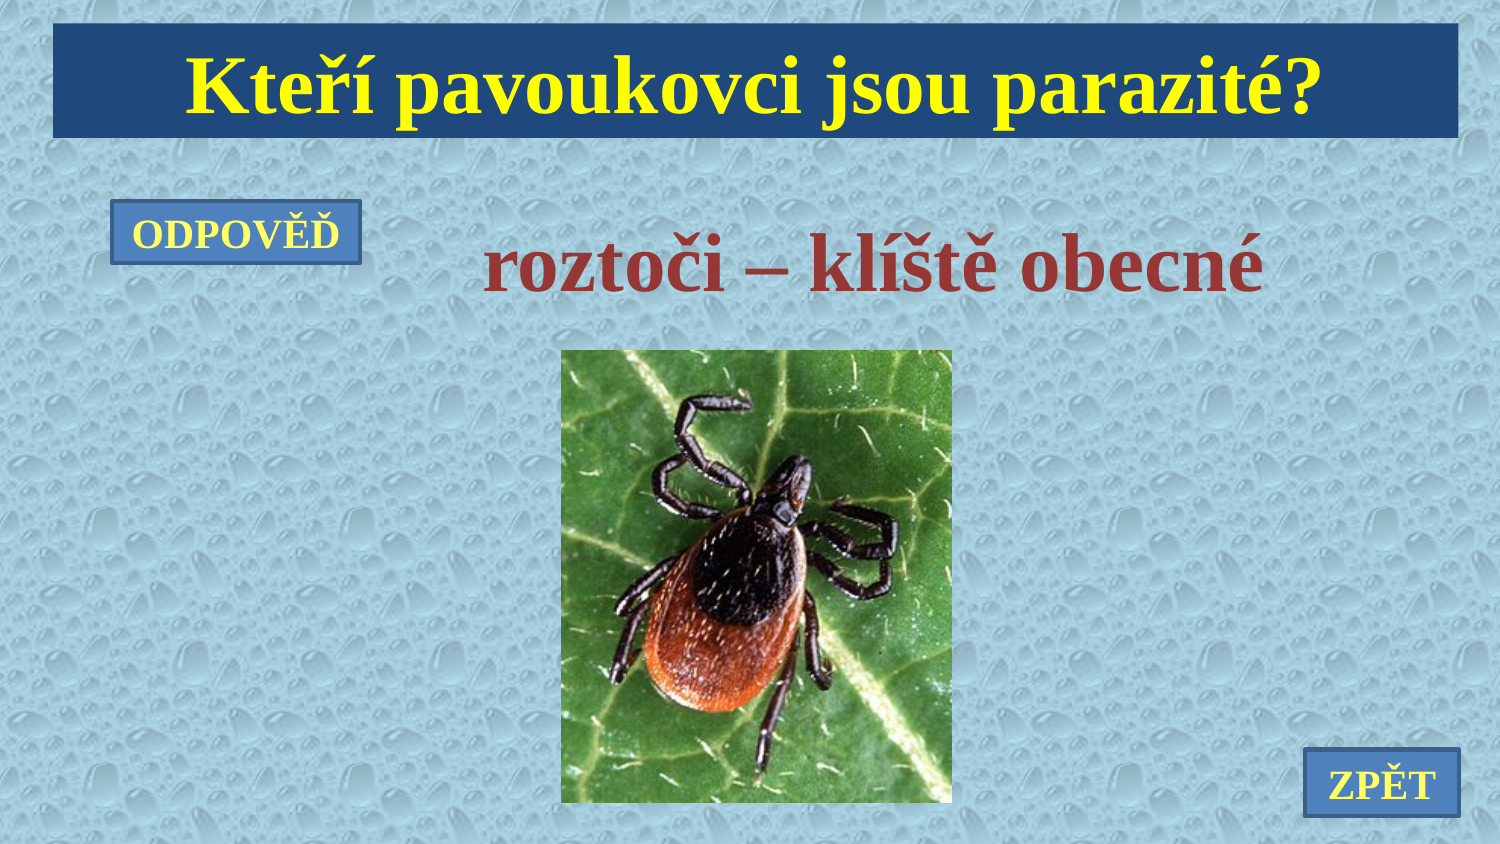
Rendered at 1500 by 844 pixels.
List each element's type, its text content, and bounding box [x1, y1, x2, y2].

text_box ZPĚT [1303, 747, 1461, 818]
text_box Kteří pavoukovci jsou parazité? [53, 23, 1459, 138]
text_box roztoči – klíště obecné [442, 201, 1306, 316]
picture [560, 350, 952, 803]
text_box ODPOVĚĎ [110, 199, 362, 265]
